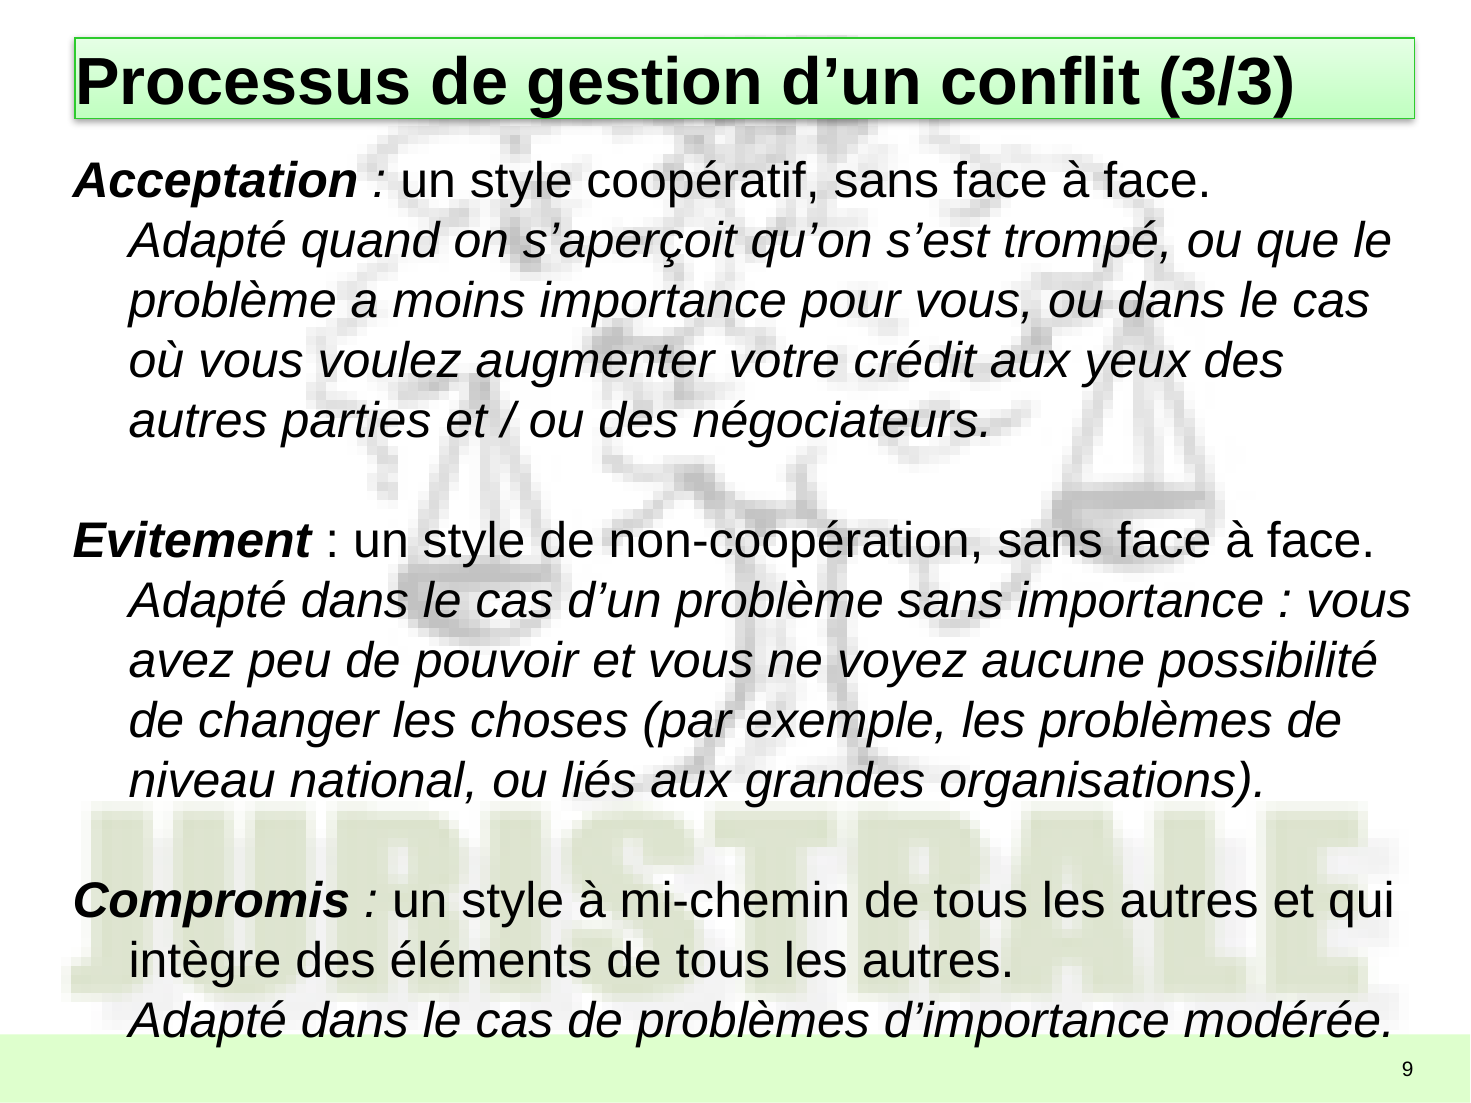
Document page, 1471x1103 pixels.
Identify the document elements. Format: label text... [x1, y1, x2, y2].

slide_number 8 [1401, 1055, 1435, 1081]
title Processus de gestion d’un conflit (3/3) [74, 37, 1415, 119]
list Acceptation : un style coopératif, sans face à face. Adapté quand on s’aperçoit qu’on s’est trompé, ou que le problème a moins importance pour vous, ou dans le cas où vous voulez augmenter votre crédit aux yeux des autres parties et / ou des négociateurs. Evitement : un style de non-coopération, sans face à face. Adapté dans le cas d’un problème sans importance : vous avez peu de pouvoir et vous ne voyez aucune possibilité de changer les choses (par exemple, les problèmes de niveau national, ou liés aux grandes organisations). Compromis : un style à mi-chemin de tous les autres et qui intègre des éléments de tous les autres. Adapté dans le cas de problèmes d’importance modérée. [72, 147, 1428, 1057]
